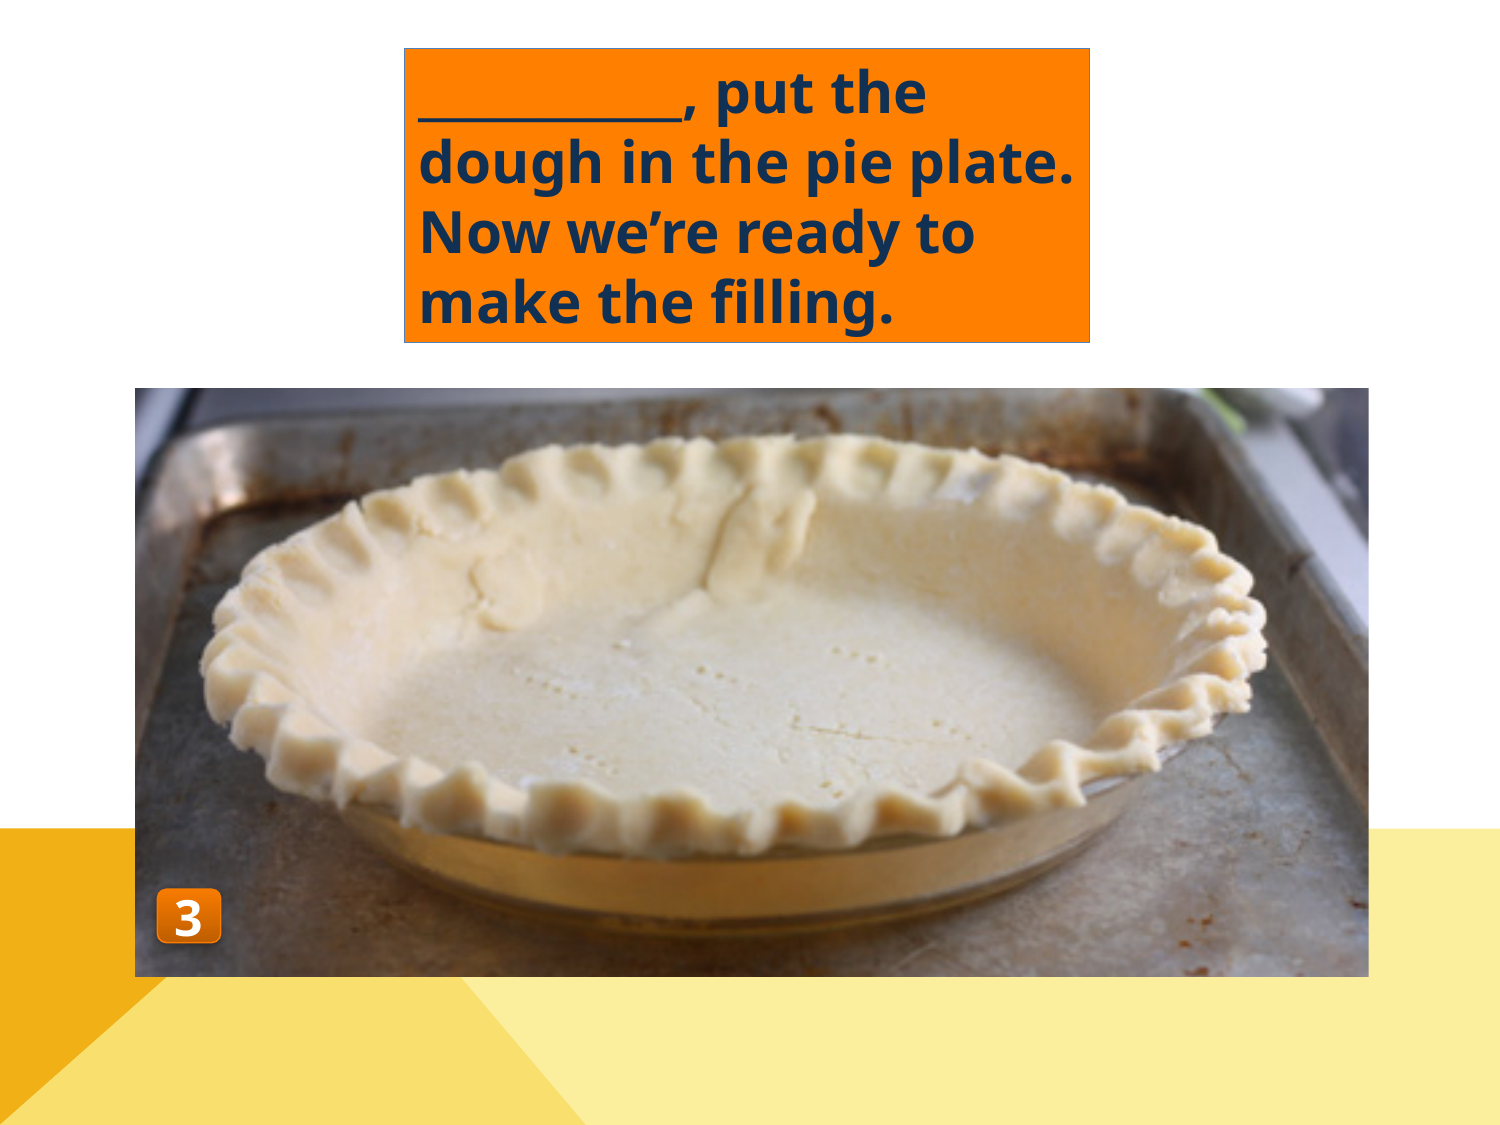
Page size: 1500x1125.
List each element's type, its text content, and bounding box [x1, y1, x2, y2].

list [134, 388, 1369, 977]
text_box ___________, put the dough in the pie plate. Now we’re ready to make the filling. [404, 48, 1090, 343]
